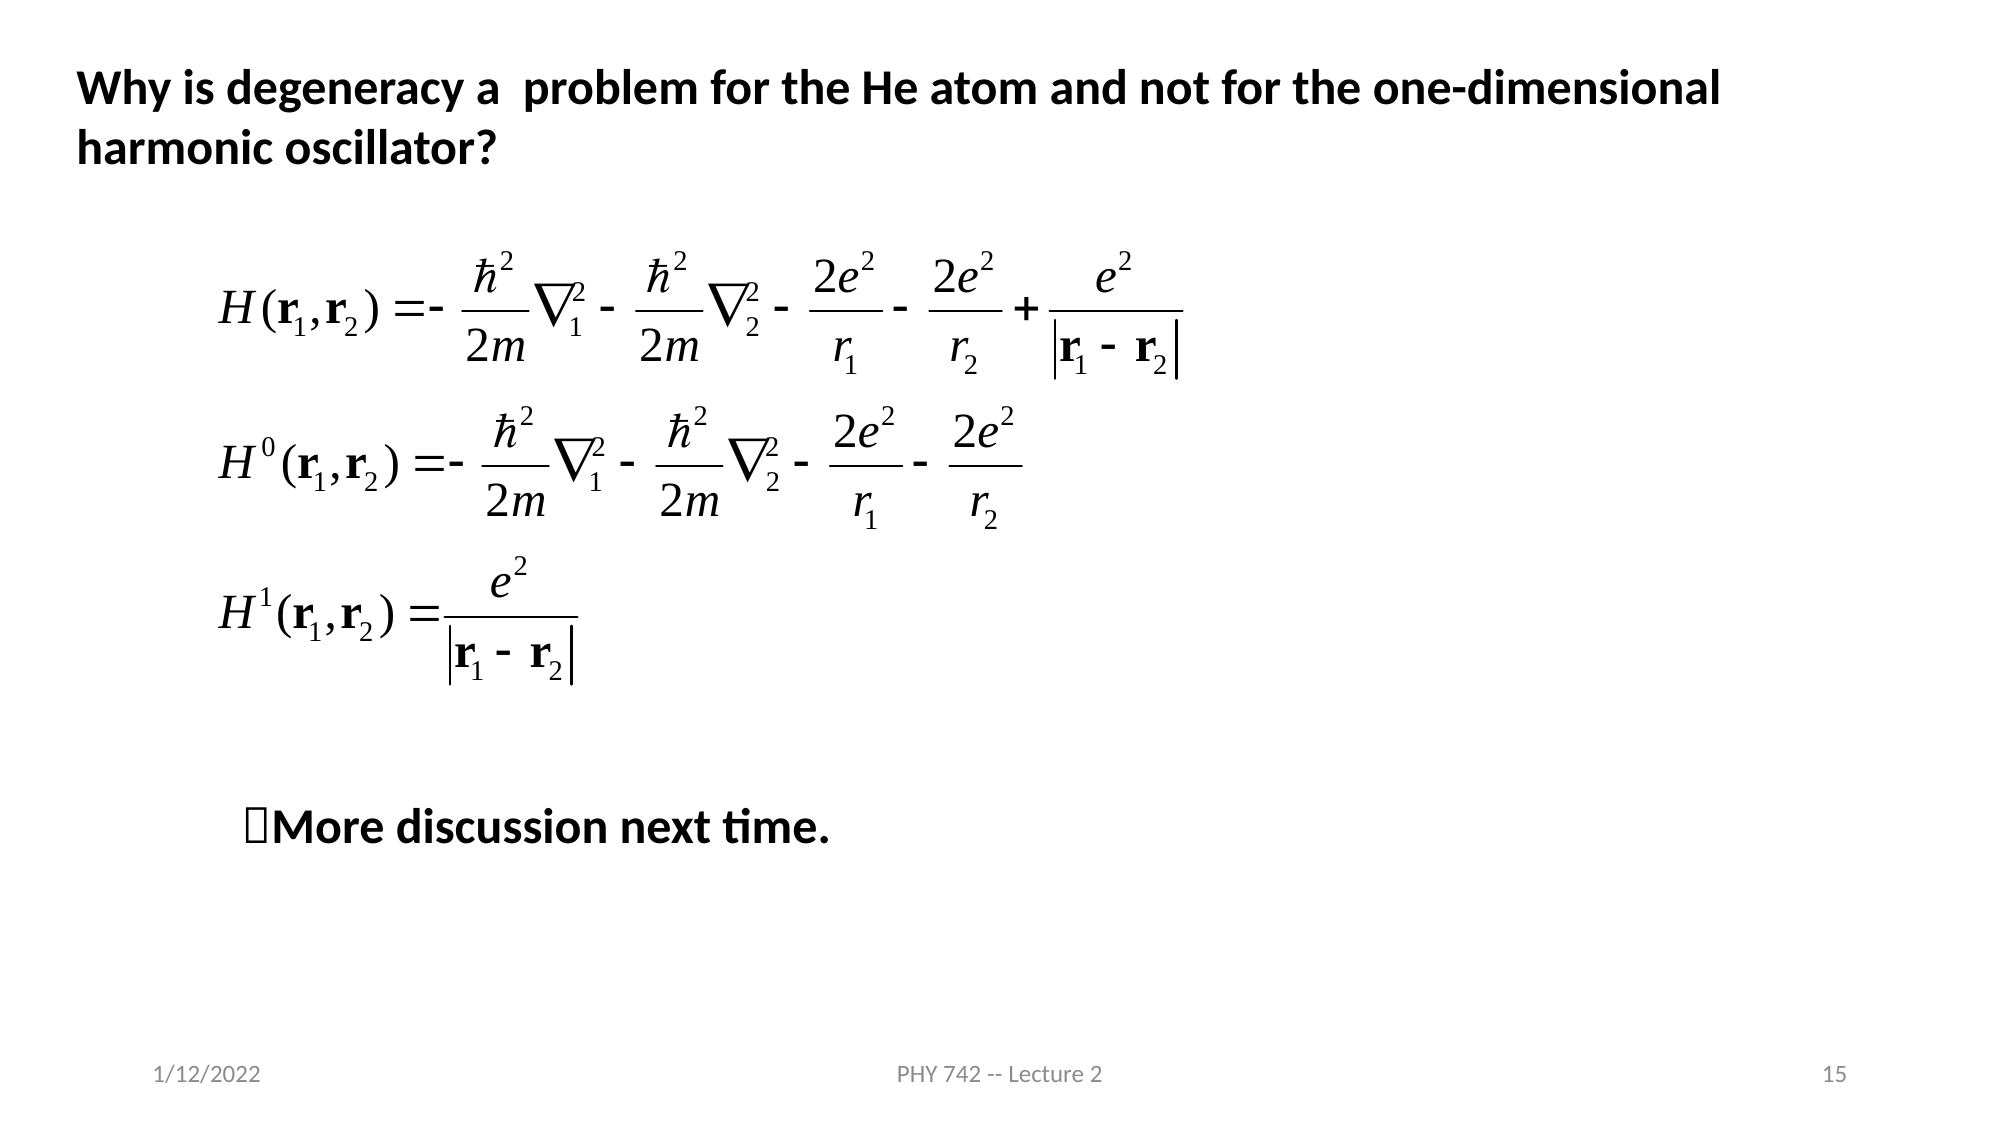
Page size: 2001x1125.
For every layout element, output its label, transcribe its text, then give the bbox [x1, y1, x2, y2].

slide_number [137, 1042, 588, 1103]
footer PHY 742 -- Lecture 2 [662, 1042, 1338, 1103]
slide_number 15 [1412, 1042, 1863, 1103]
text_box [212, 240, 1189, 692]
text_box Why is degeneracy a problem for the He atom and not for the one-dimensional harmonic oscillator? [61, 47, 1863, 183]
text_box More discussion next time. [226, 786, 1557, 862]
